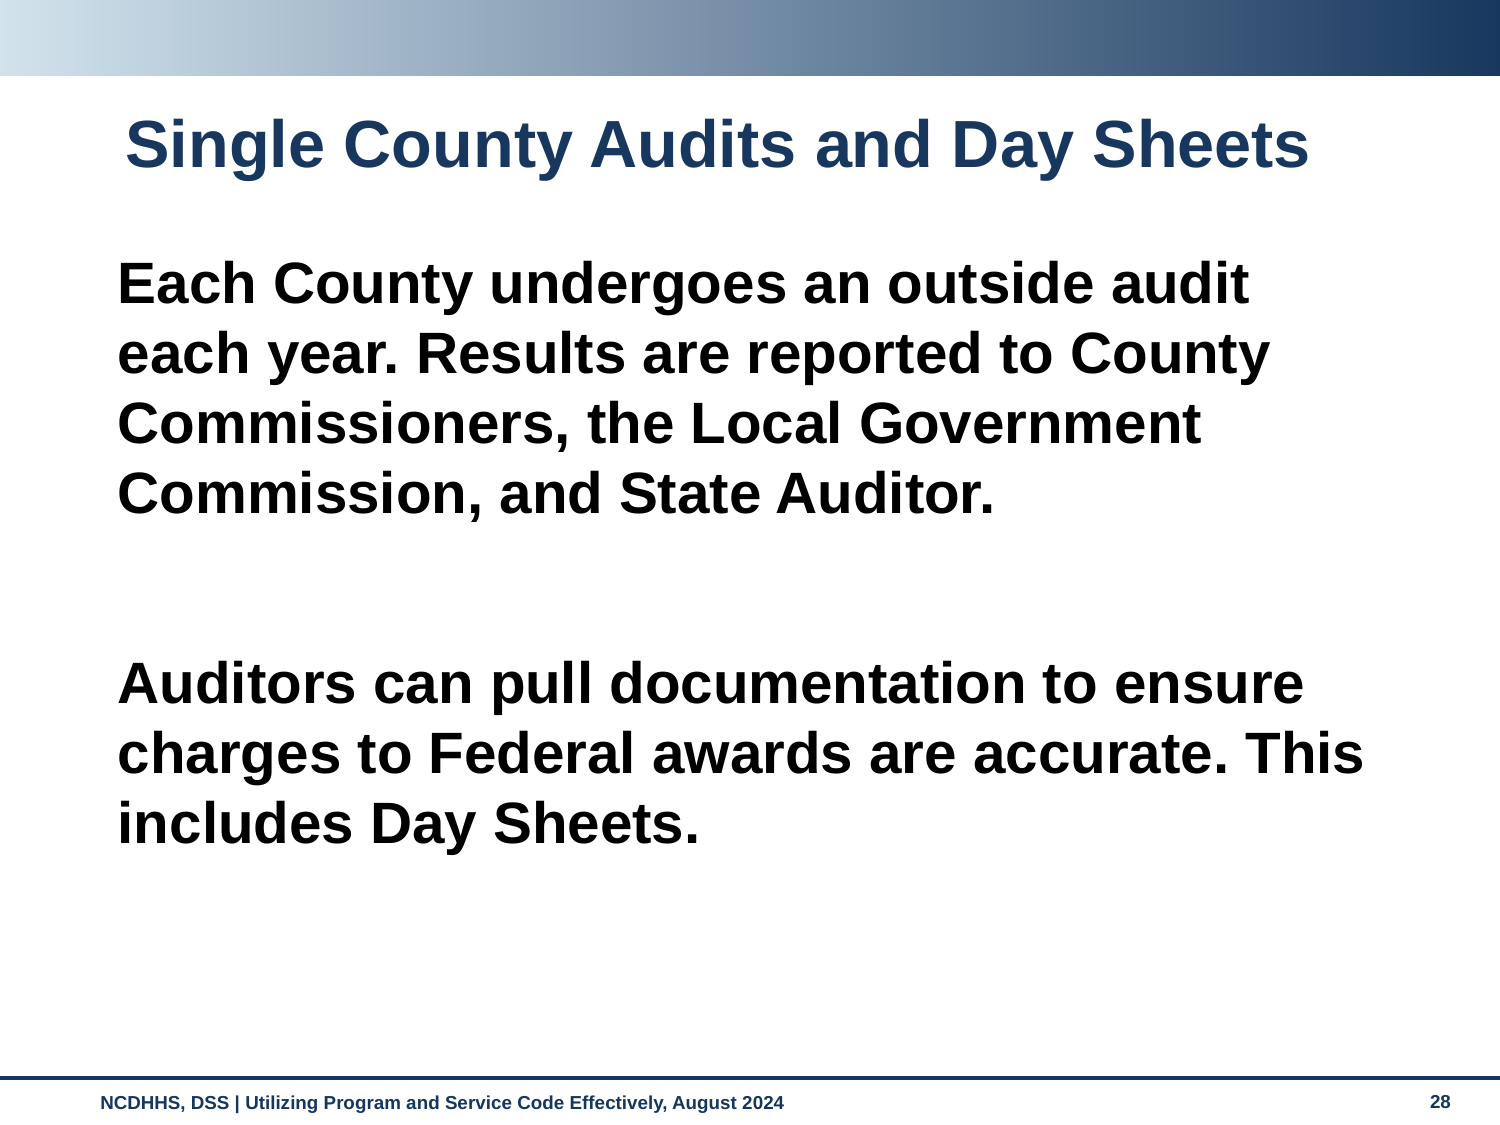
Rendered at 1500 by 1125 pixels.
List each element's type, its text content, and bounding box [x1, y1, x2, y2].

list Each County undergoes an outside audit each year. Results are reported to County Commissioners, the Local Government Commission, and State Auditor. Auditors can pull documentation to ensure charges to Federal awards are accurate. This includes Day Sheets. [103, 237, 1398, 1025]
title Single County Audits and Day Sheets [110, 102, 1398, 193]
